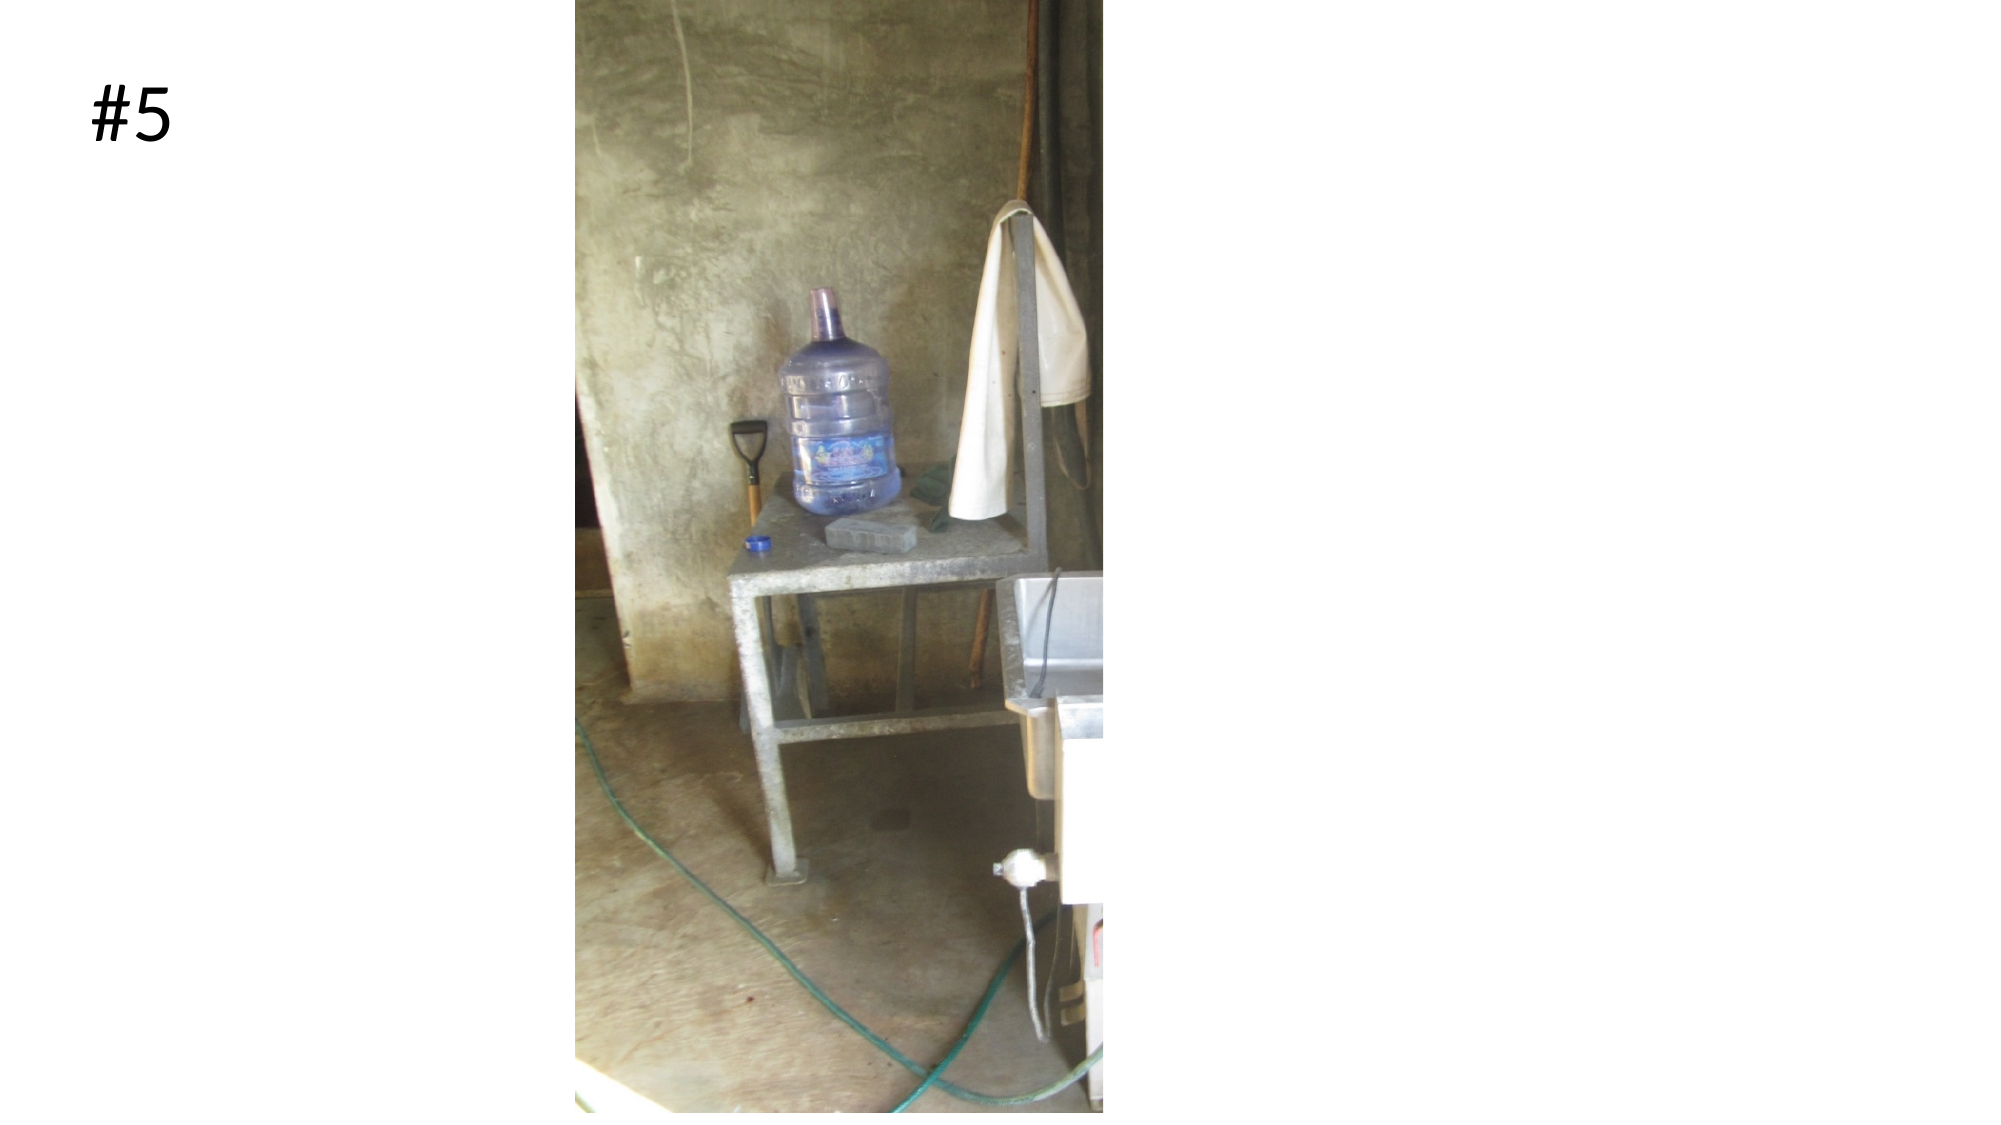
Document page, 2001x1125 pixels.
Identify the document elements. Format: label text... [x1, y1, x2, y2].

text_box #5 [76, 50, 258, 166]
picture [574, 0, 1104, 1113]
